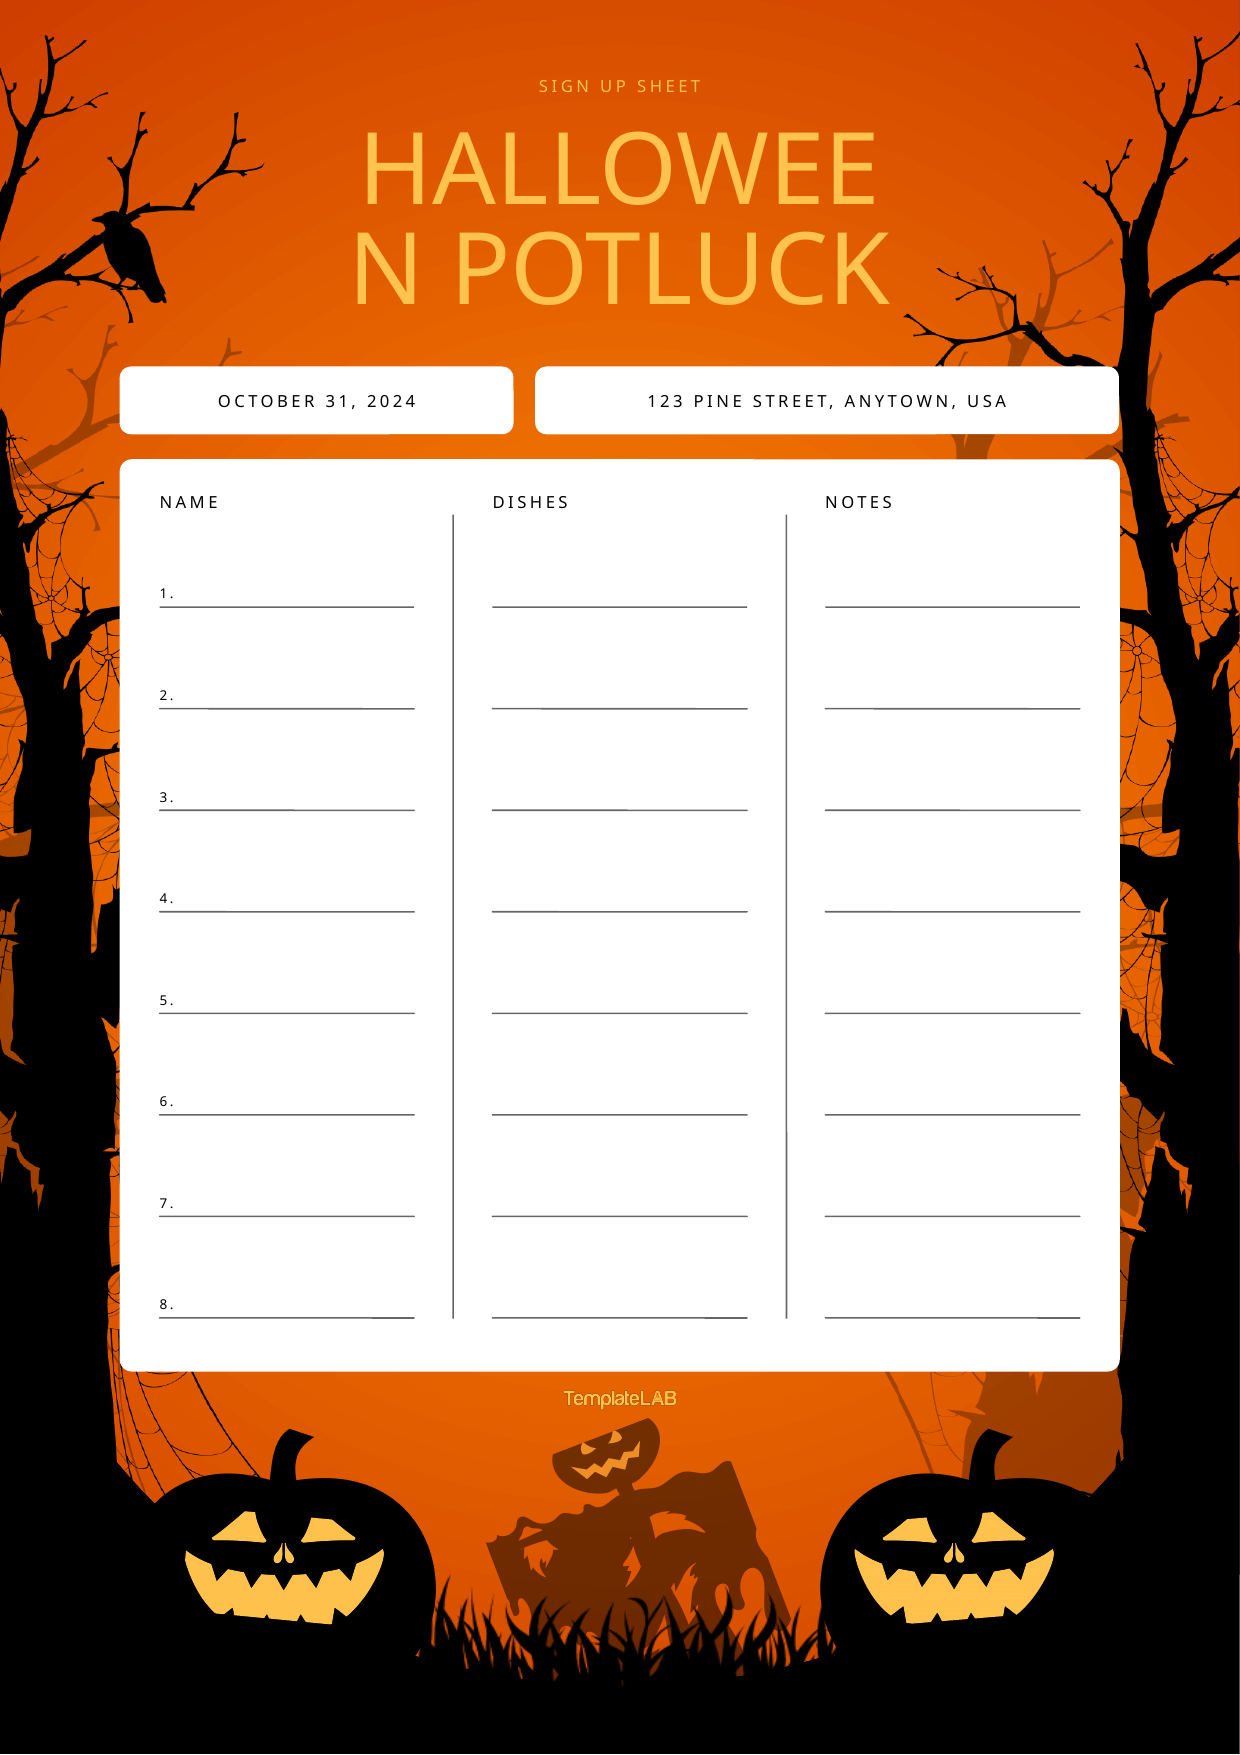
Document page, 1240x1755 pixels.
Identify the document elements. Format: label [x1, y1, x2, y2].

text_box [0, 0, 1240, 1752]
